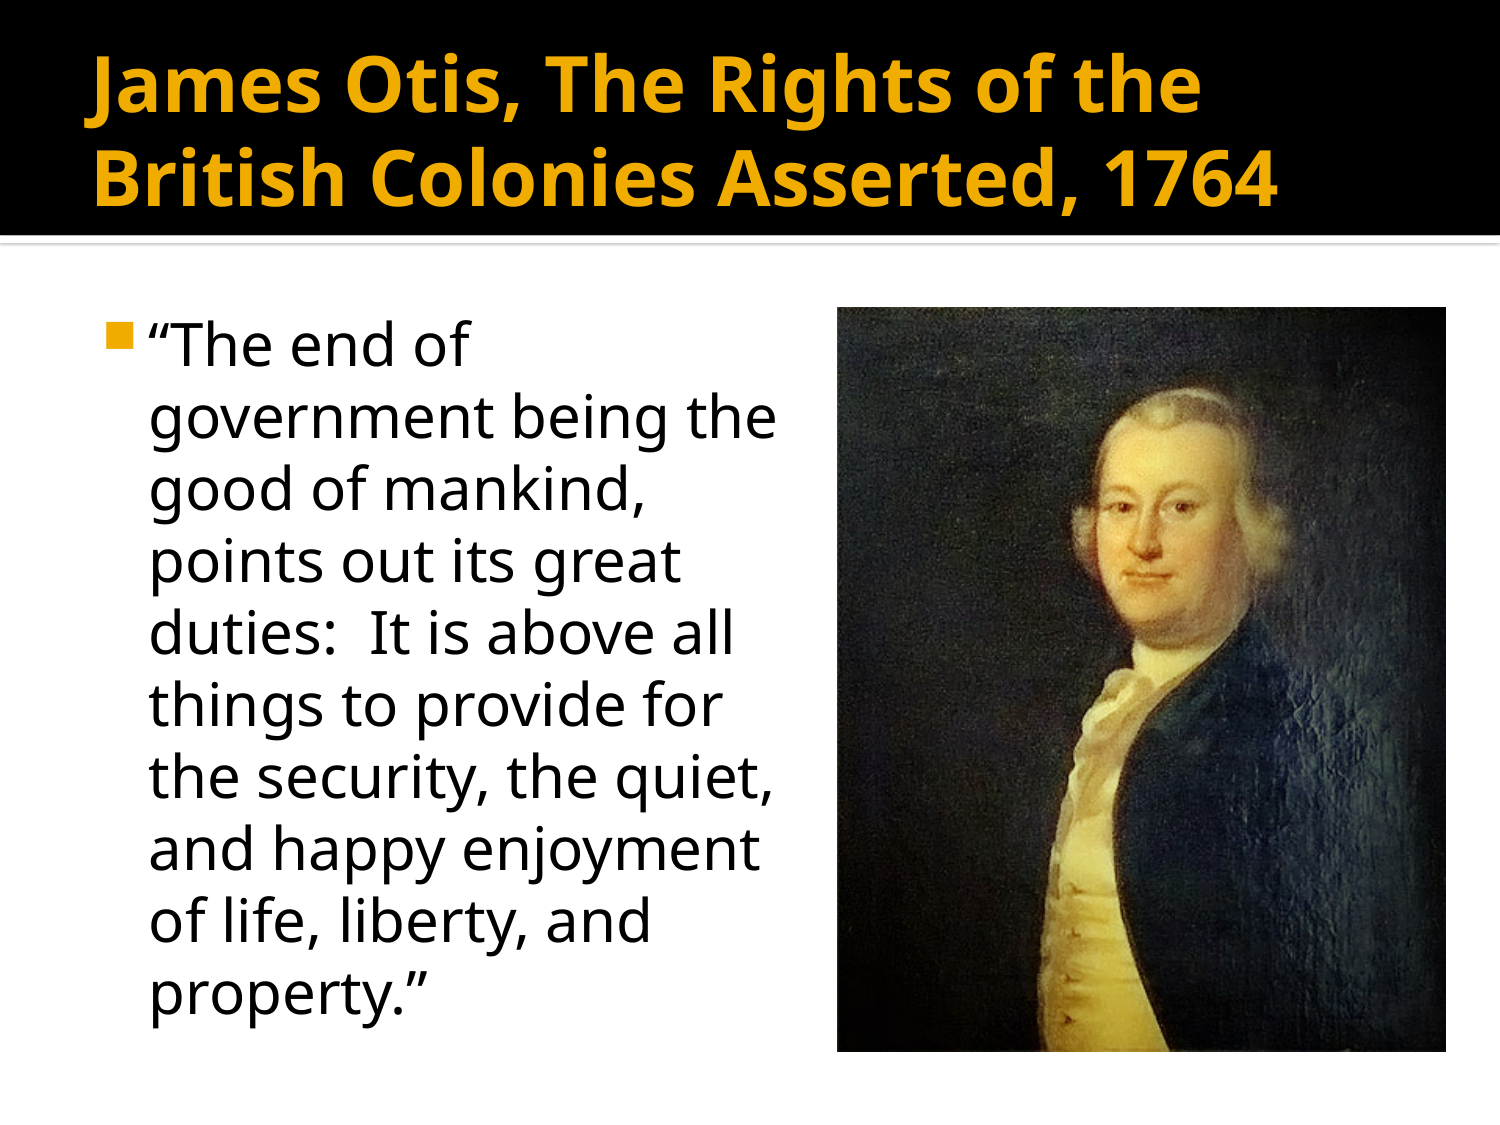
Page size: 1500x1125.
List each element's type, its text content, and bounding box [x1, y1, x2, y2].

list “The end of government being the good of mankind, points out its great duties: It is above all things to provide for the security, the quiet, and happy enjoyment of life, liberty, and property.” [75, 291, 813, 1050]
title James Otis, The Rights of the British Colonies Asserted, 1764 [75, 25, 1425, 231]
picture [837, 307, 1446, 1052]
